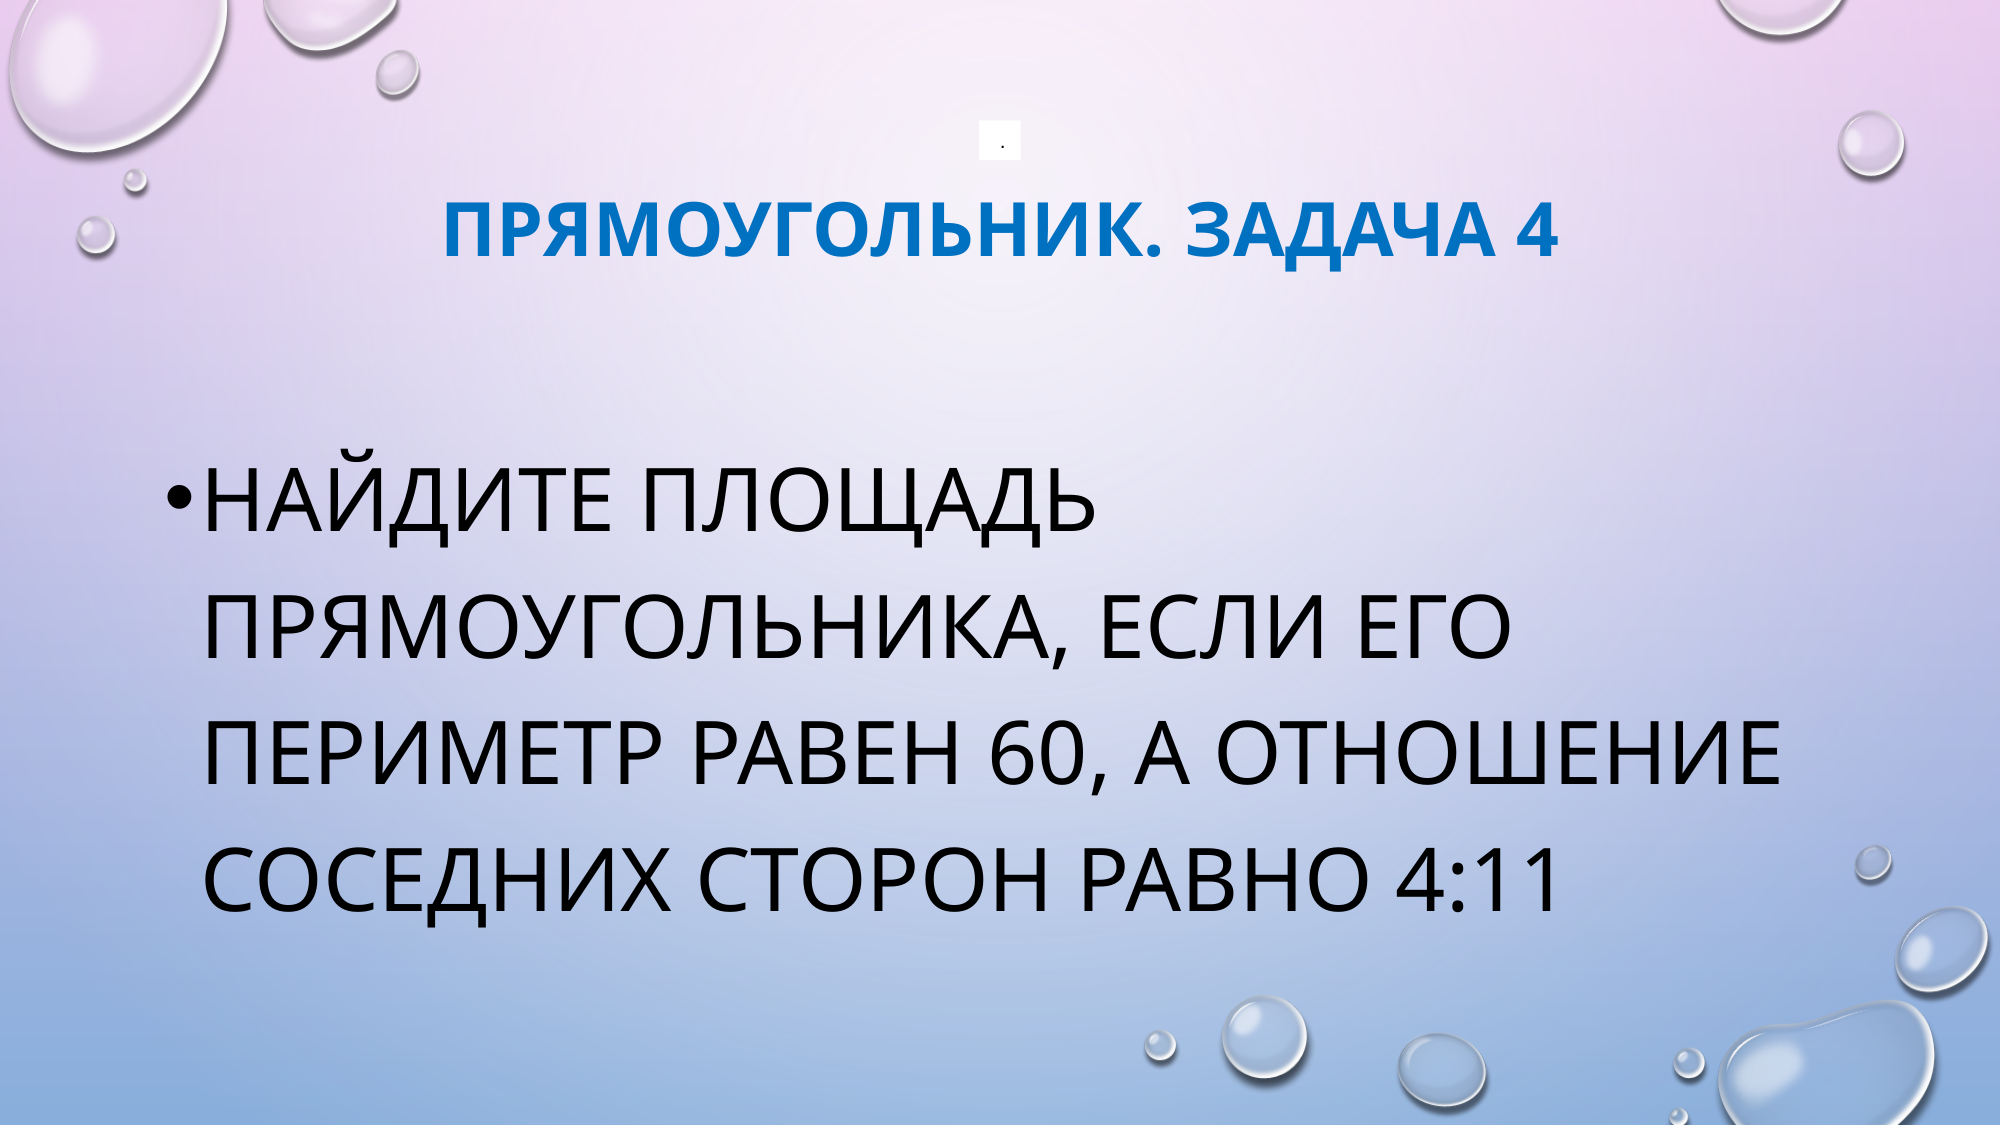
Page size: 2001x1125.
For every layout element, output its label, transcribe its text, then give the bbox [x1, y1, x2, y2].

text_box . [979, 120, 1021, 161]
picture [0, 0, 2000, 1125]
list Найдите площадь прямоугольника, если его периметр равен 60, а отношение соседних сторон равно 4:11 [149, 414, 1850, 977]
title Прямоугольник. ЗАДАЧА 4 [149, 101, 1851, 364]
